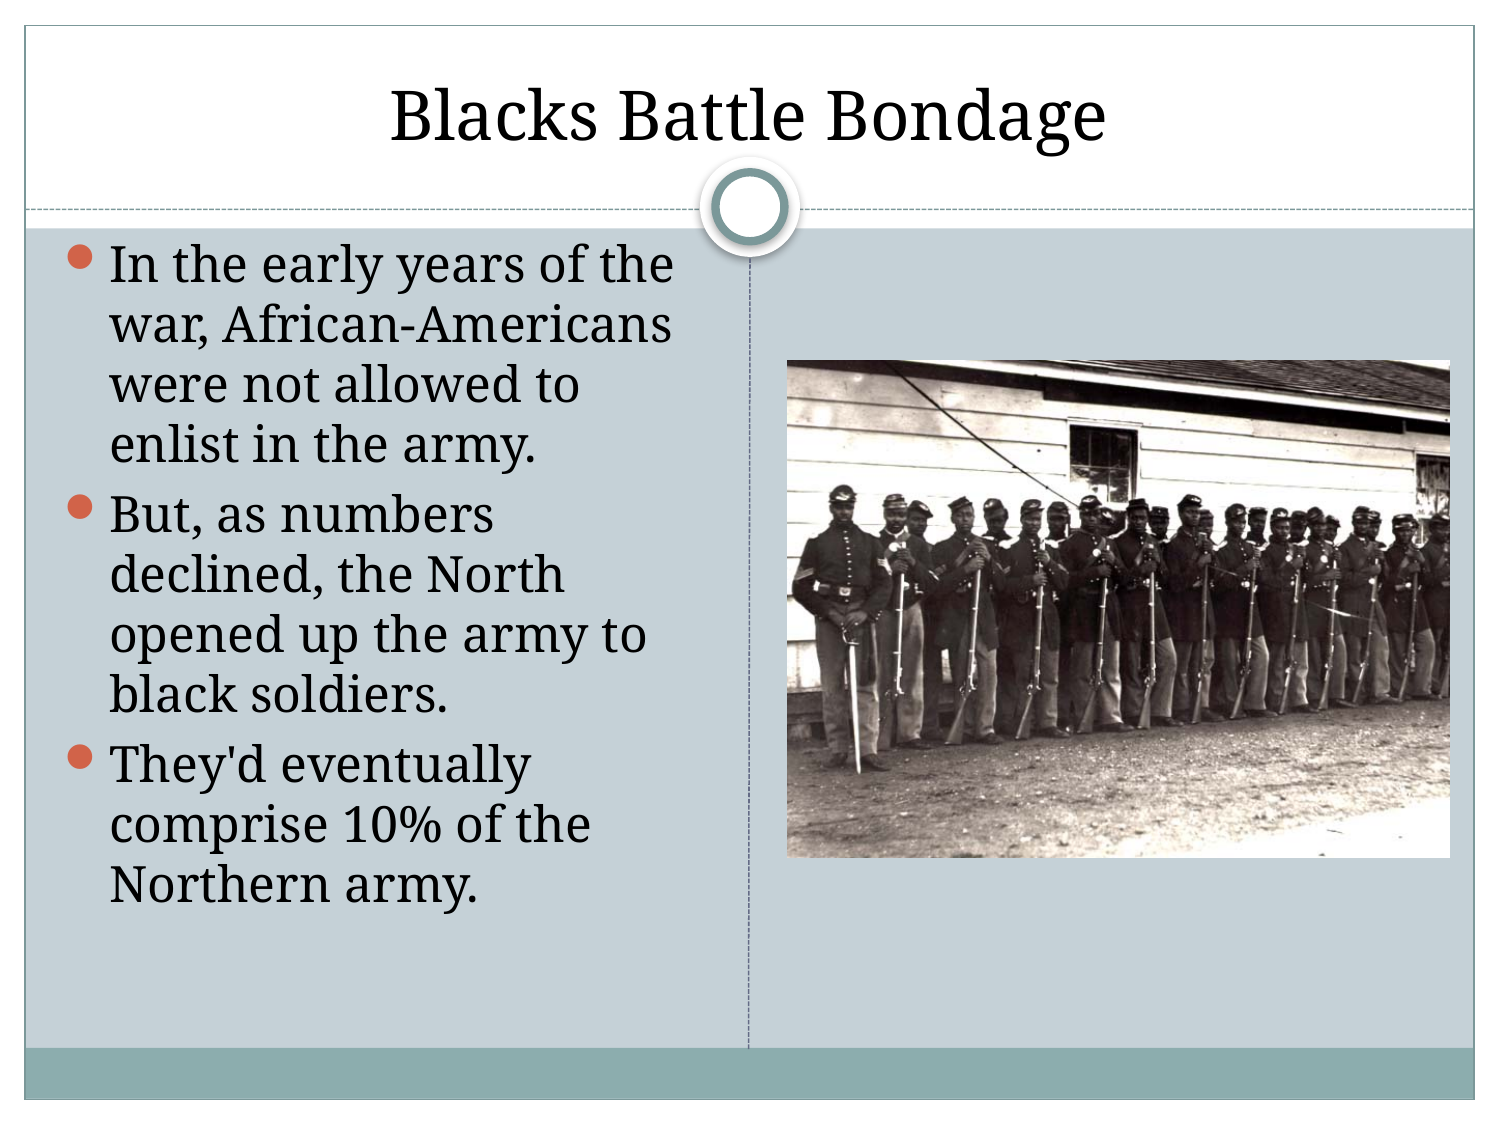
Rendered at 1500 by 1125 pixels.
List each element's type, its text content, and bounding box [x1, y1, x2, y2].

list In the early years of the war, African-Americans were not allowed to enlist in the army. But, as numbers declined, the North opened up the army to black soldiers. They'd eventually comprise 10% of the Northern army. [49, 224, 712, 993]
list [787, 360, 1451, 858]
title Blacks Battle Bondage [49, 37, 1450, 162]
